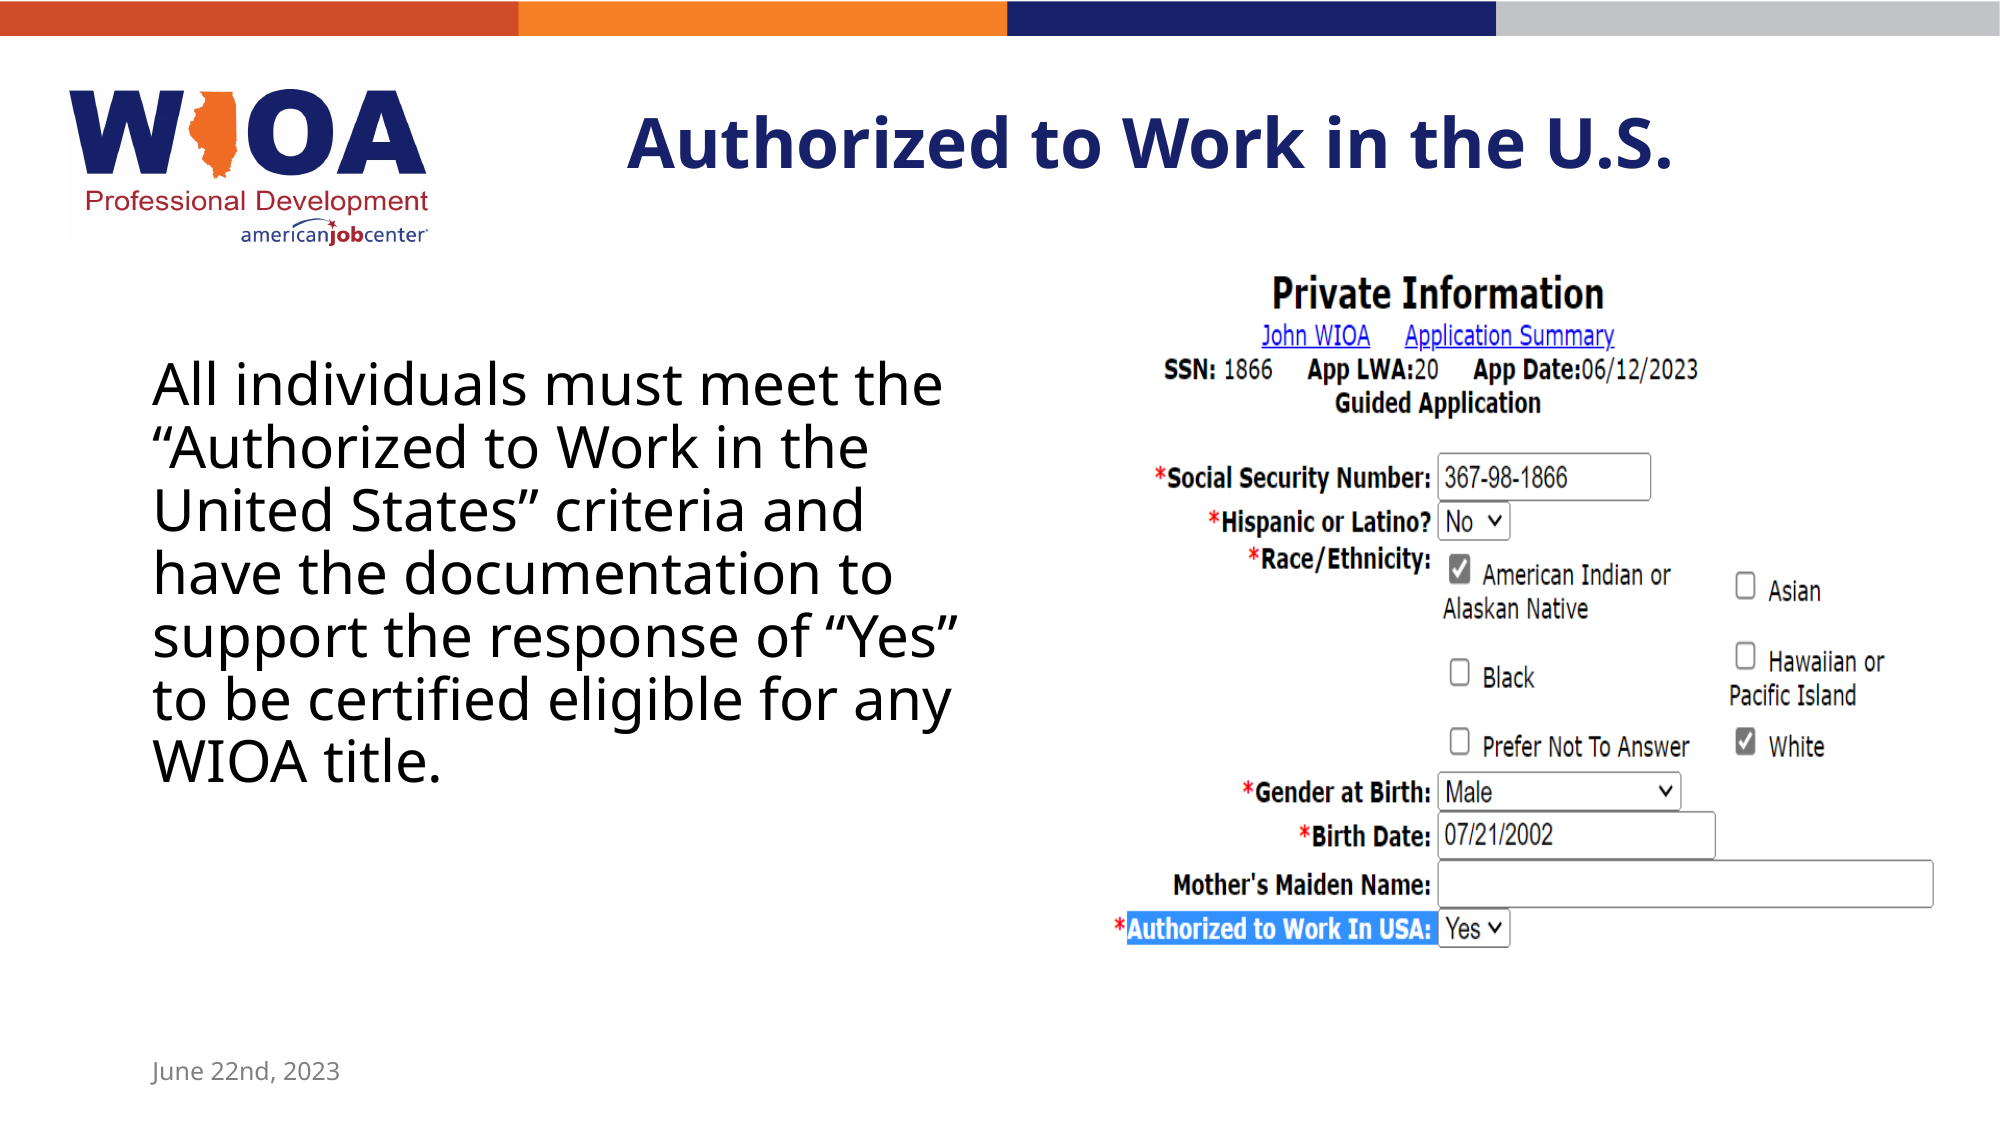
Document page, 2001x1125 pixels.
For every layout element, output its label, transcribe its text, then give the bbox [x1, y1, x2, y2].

picture [0, 0, 2000, 1125]
list All individuals must meet the “Authorized to Work in the United States” criteria and have the documentation to support the response of “Yes” to be certified eligible for any WIOA title. [137, 347, 1028, 1014]
footer June 22nd, 2023 [137, 1042, 1338, 1103]
title Authorized to Work in the U.S. [526, 100, 1777, 193]
